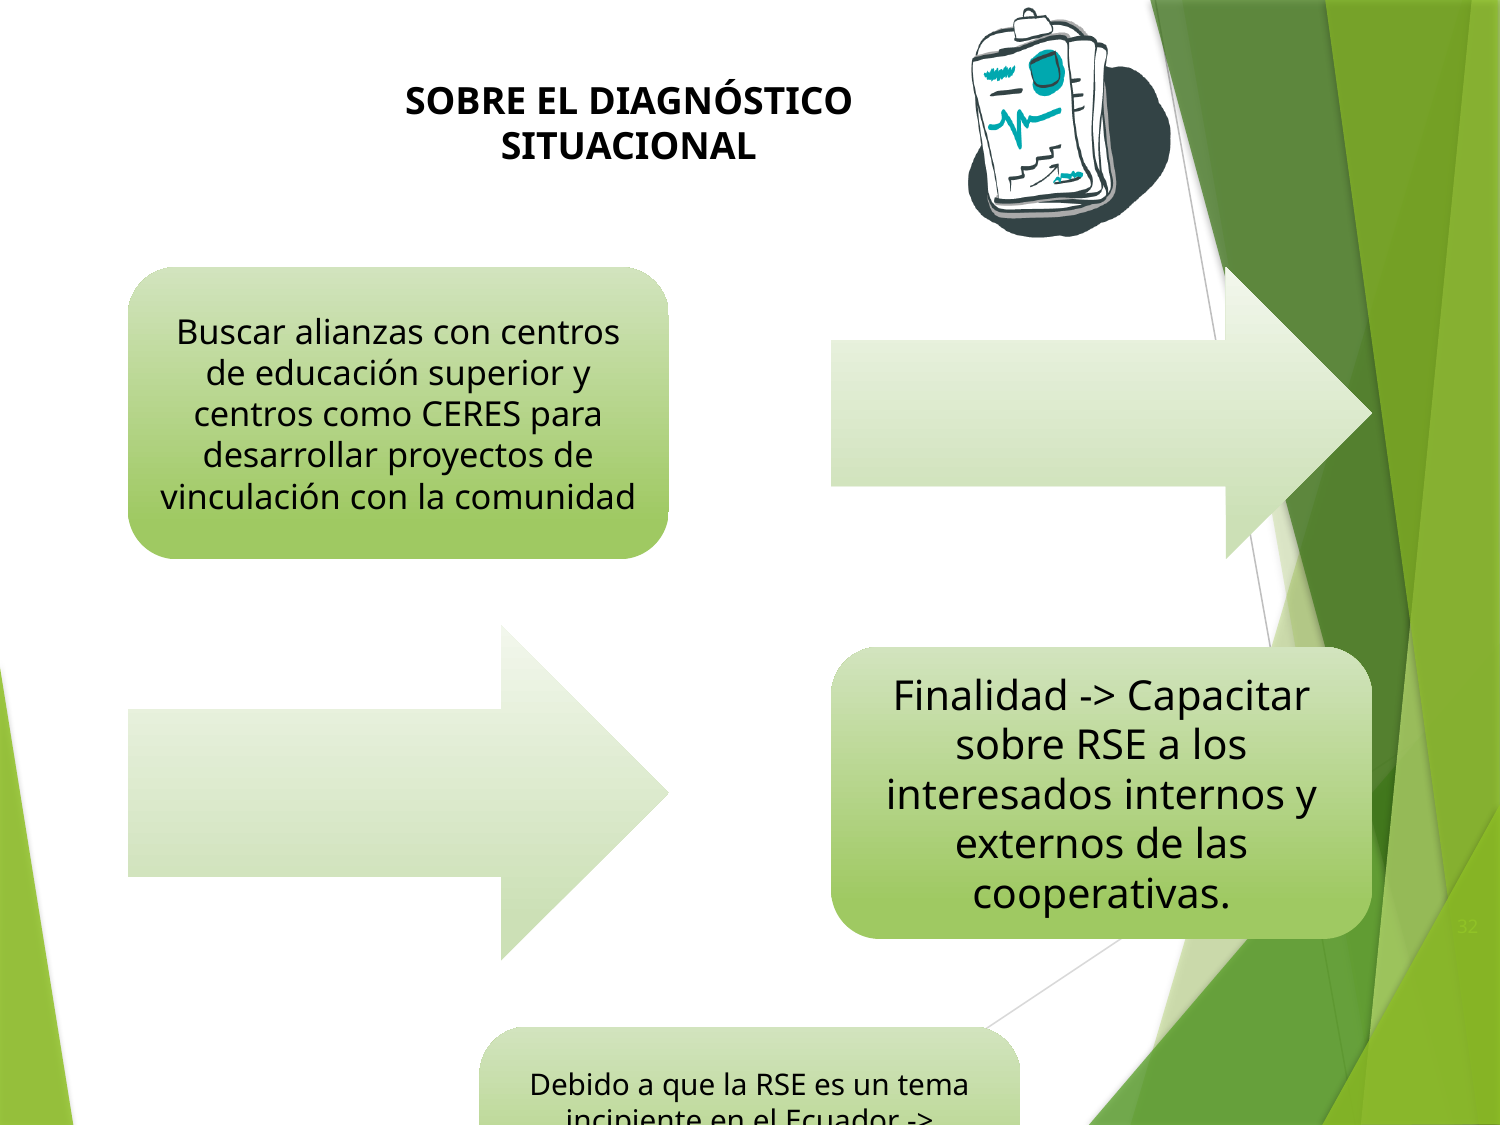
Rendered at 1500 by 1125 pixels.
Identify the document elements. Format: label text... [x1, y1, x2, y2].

picture [929, 0, 1207, 246]
slide_number 32 [1377, 901, 1494, 953]
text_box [127, 266, 1373, 1094]
text_box SOBRE EL DIAGNÓSTICO SITUACIONAL [327, 69, 924, 174]
